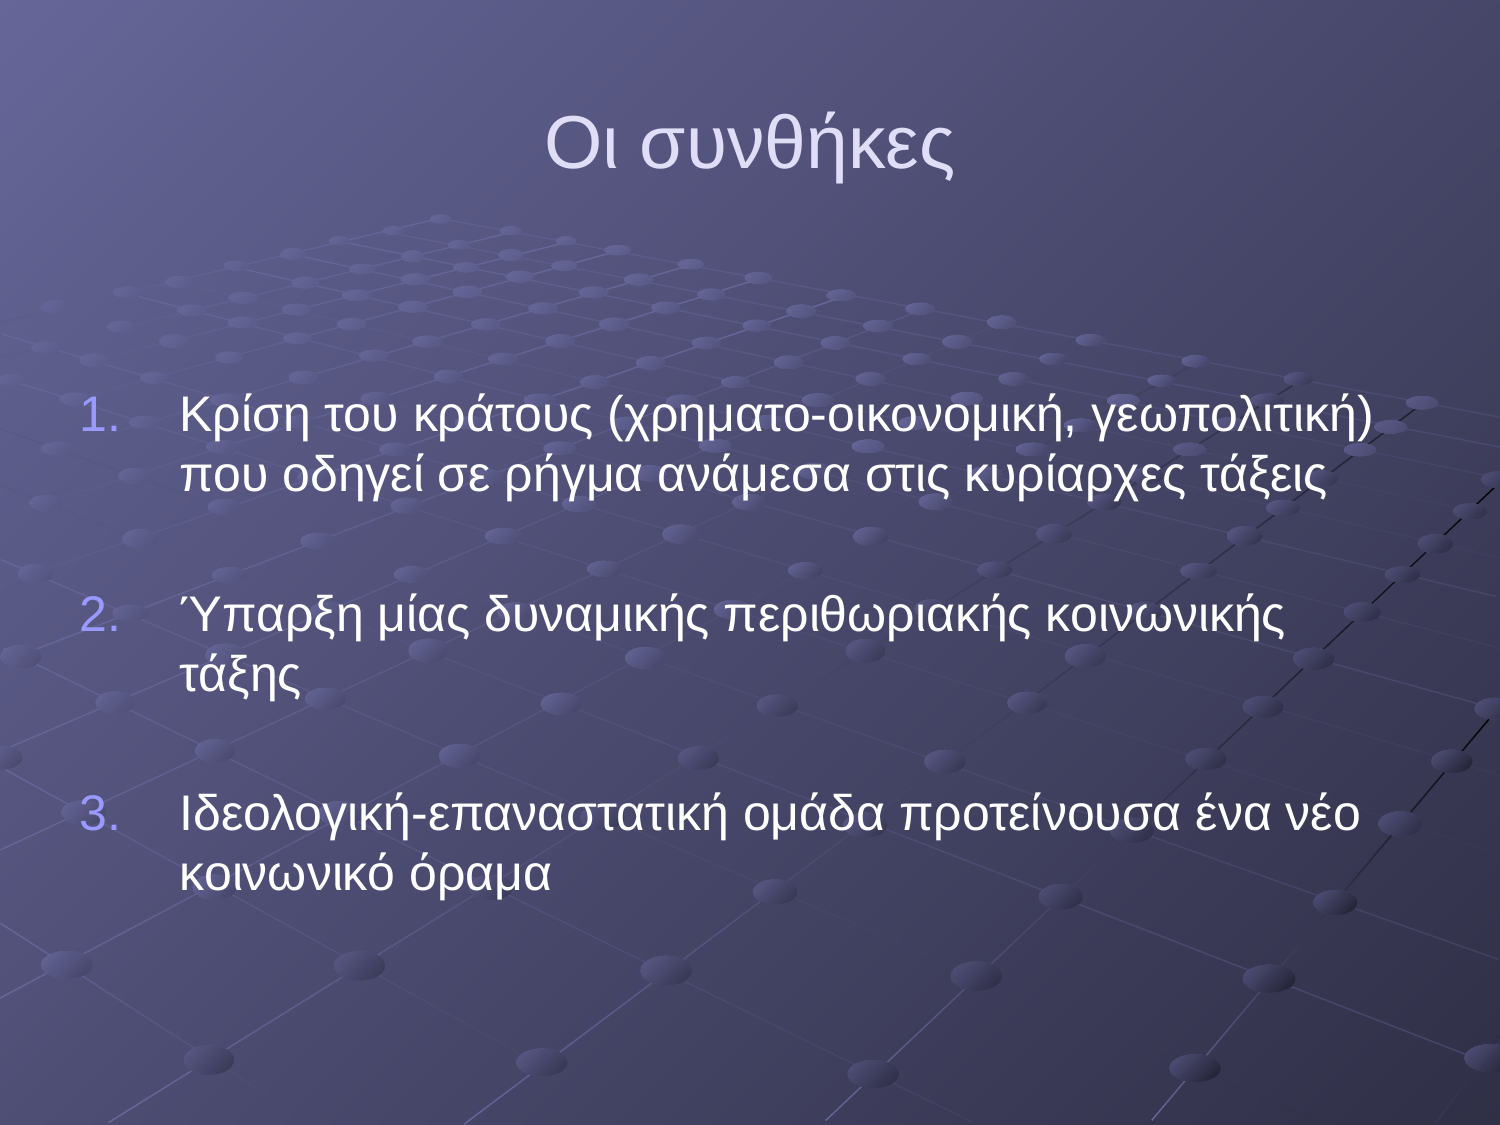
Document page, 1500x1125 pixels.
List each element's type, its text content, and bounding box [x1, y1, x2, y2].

list Κρίση του κράτους (χρηματο-οικονομική, γεωπολιτική) που οδηγεί σε ρήγμα ανάμεσα στις κυρίαρχες τάξεις Ύπαρξη μίας δυναμικής περιθωριακής κοινωνικής τάξης Ιδεολογική-επαναστατική ομάδα προτείνουσα ένα νέο κοινωνικό όραμα [64, 373, 1425, 1007]
title Οι συνθήκες [75, 45, 1425, 233]
